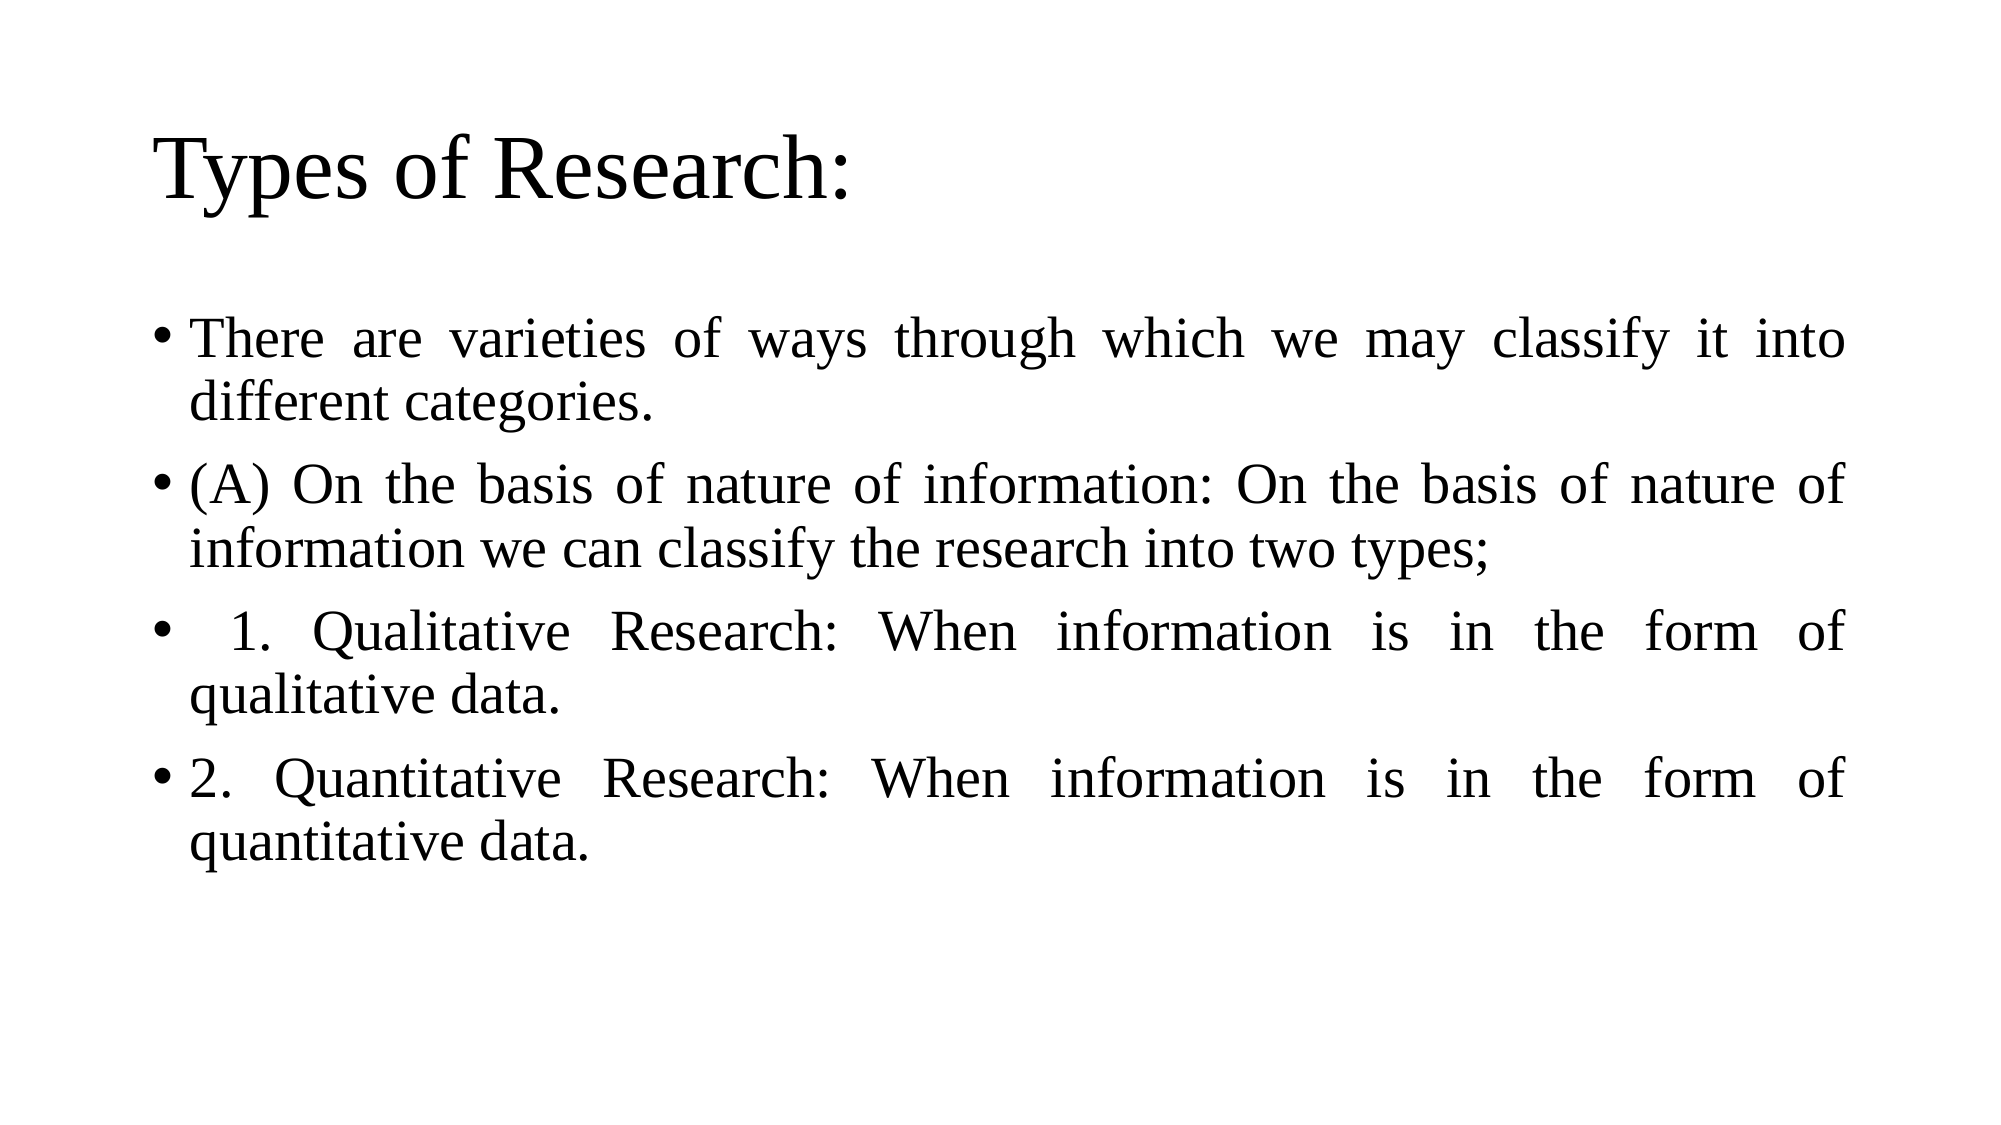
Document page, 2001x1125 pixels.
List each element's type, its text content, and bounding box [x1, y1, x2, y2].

title Types of Research: [137, 59, 1863, 278]
list There are varieties of ways through which we may classify it into different categories. (A) On the basis of nature of information: On the basis of nature of information we can classify the research into two types; 1. Qualitative Research: When information is in the form of qualitative data. 2. Quantitative Research: When information is in the form of quantitative data. [137, 299, 1863, 1014]
